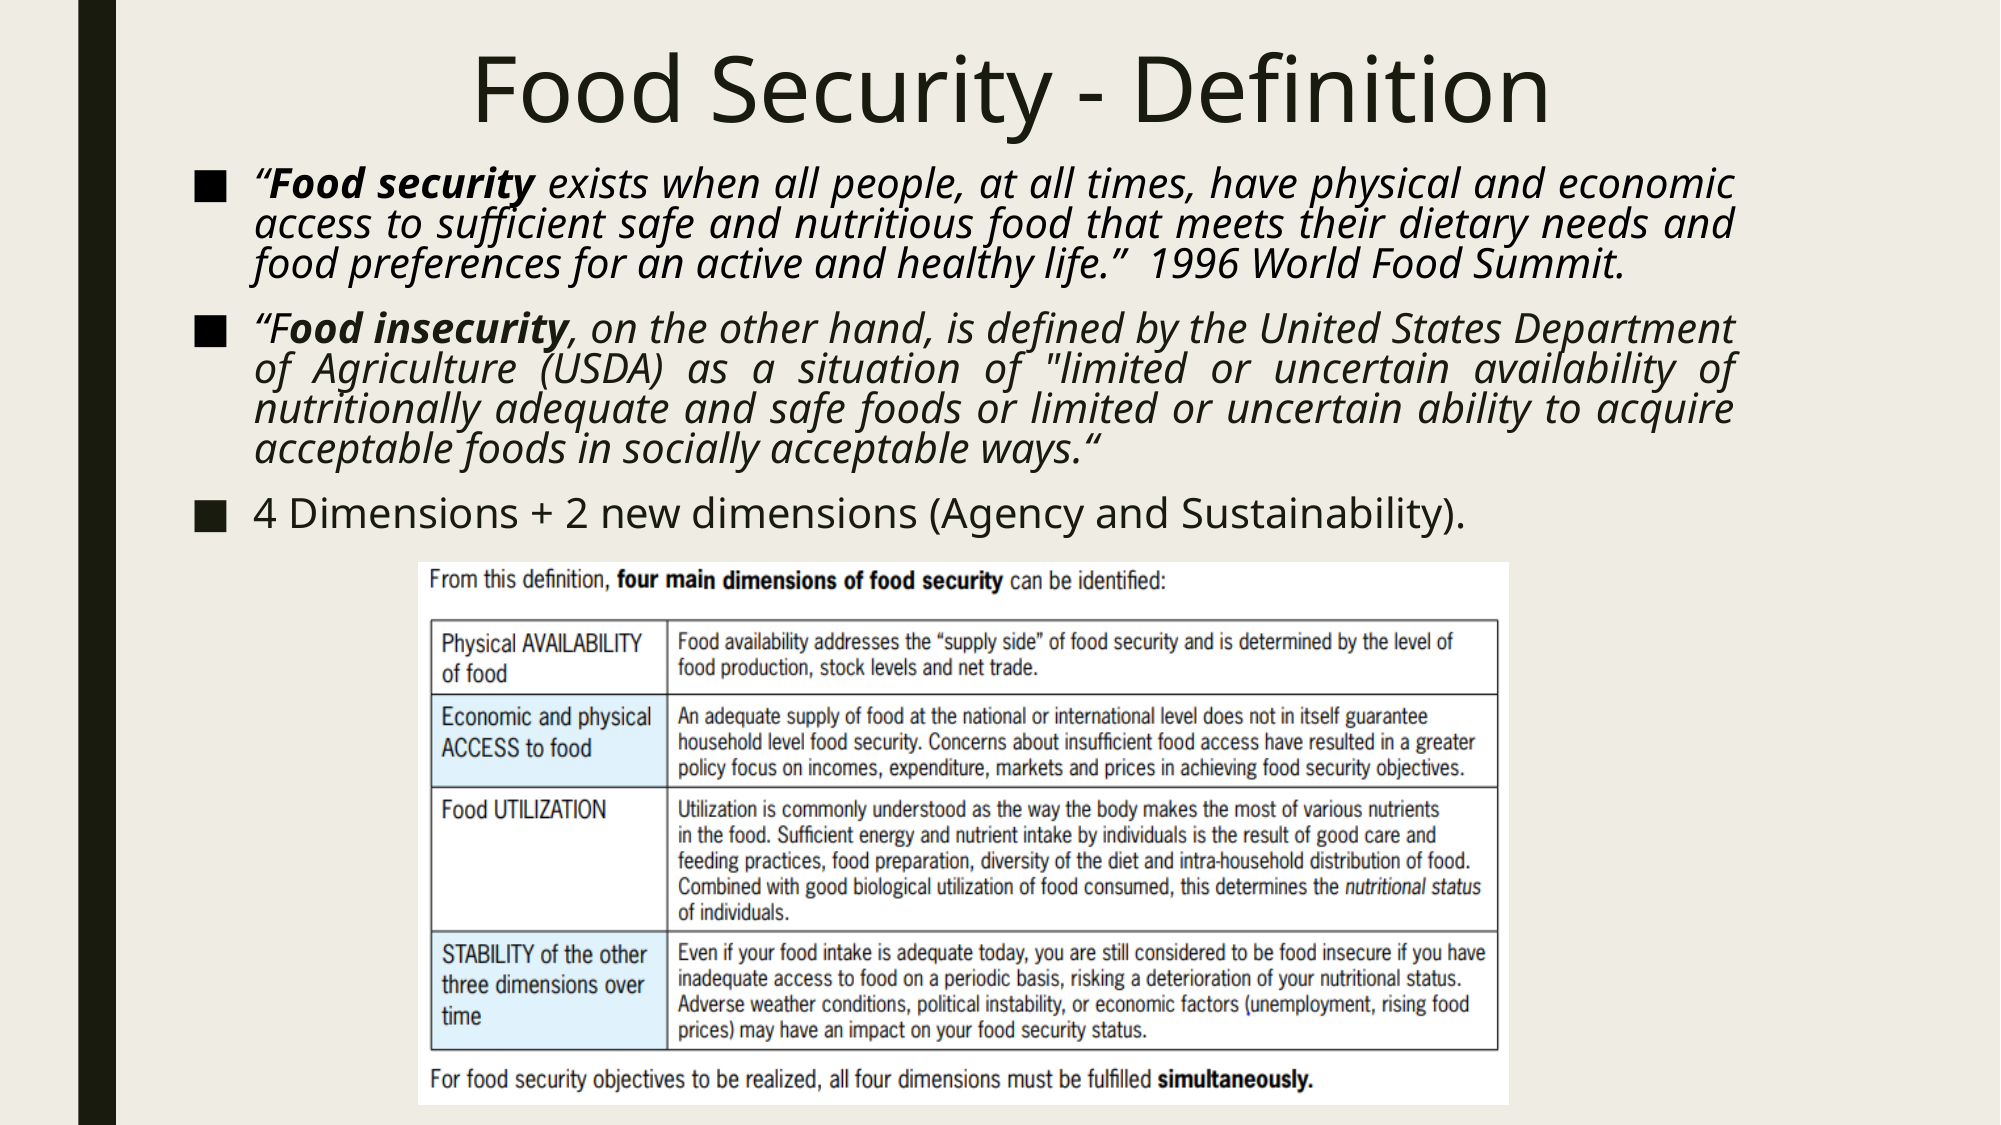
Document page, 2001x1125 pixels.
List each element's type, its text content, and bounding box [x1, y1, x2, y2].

picture [418, 562, 1509, 1105]
title Food Security - Definition [225, 36, 1800, 281]
list “Food security exists when all people, at all times, have physical and economic access to sufficient safe and nutritious food that meets their dietary needs and food preferences for an active and healthy life.” 1996 World Food Summit. “Food insecurity, on the other hand, is defined by the United States Department of Agriculture (USDA) as a situation of "limited or uncertain availability of nutritionally adequate and safe foods or limited or uncertain ability to acquire acceptable foods in socially acceptable ways.“ 4 Dimensions + 2 new dimensions (Agency and Sustainability). [175, 158, 1751, 894]
